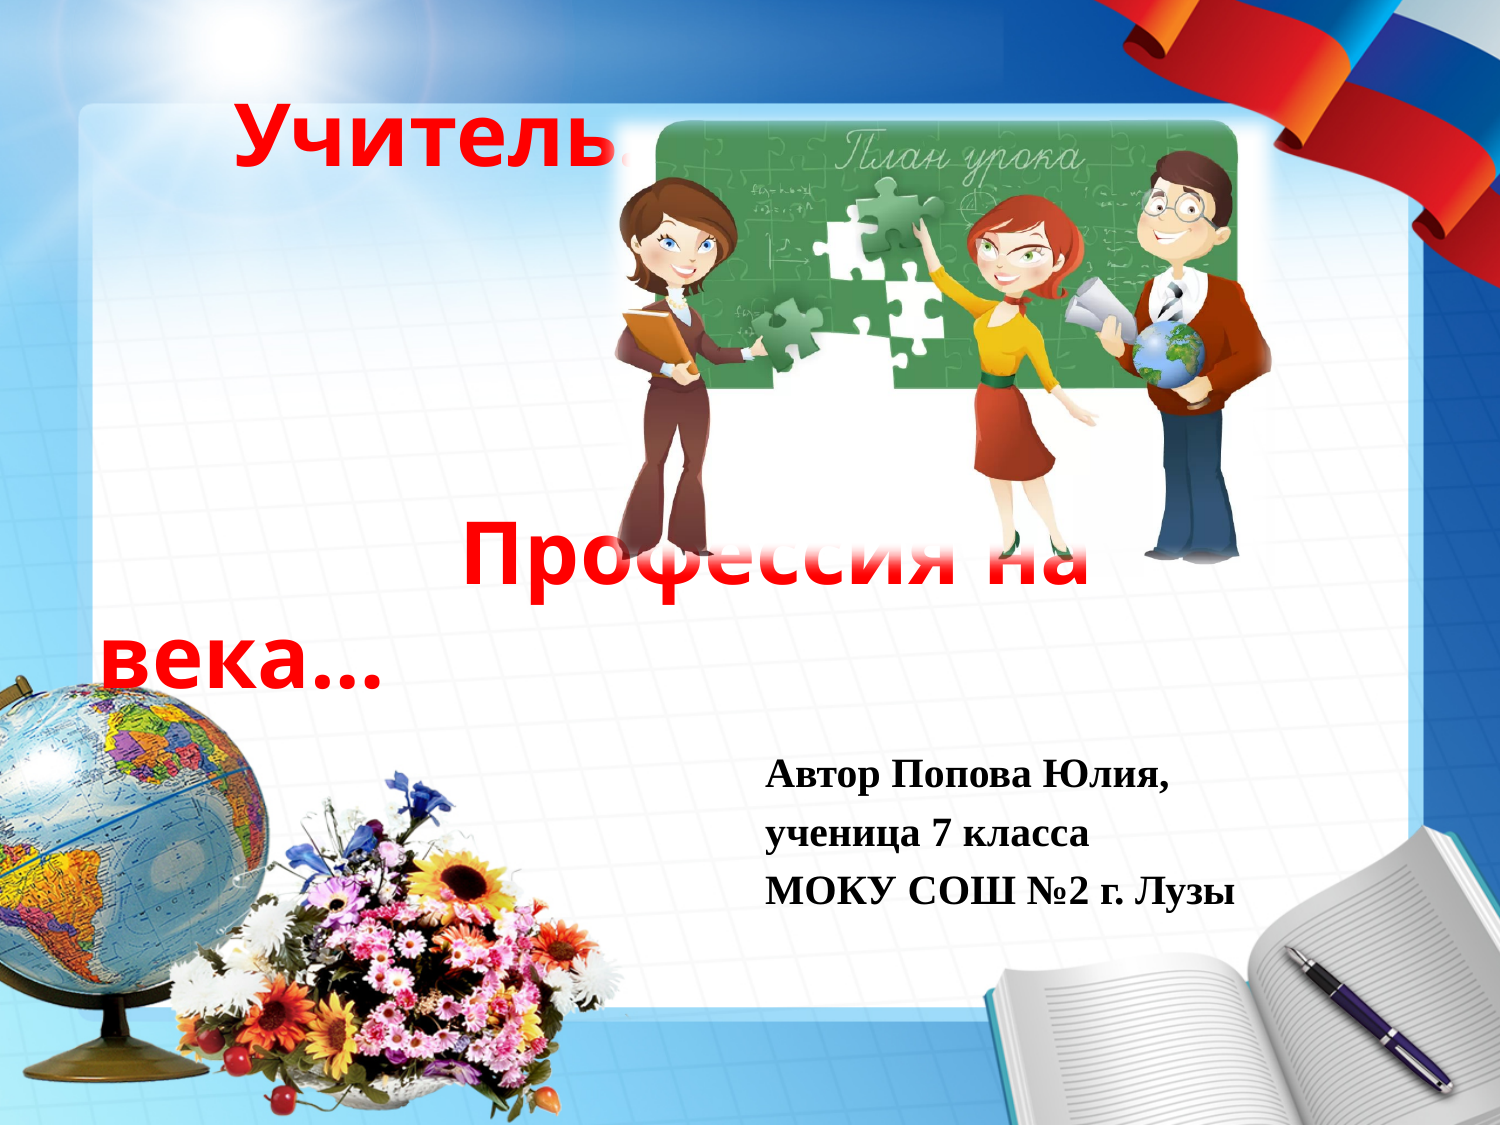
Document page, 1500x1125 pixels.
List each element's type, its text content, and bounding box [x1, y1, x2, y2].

title Учитель. Профессия на века… [82, 70, 1172, 715]
picture [0, 0, 1500, 1125]
list Автор Попова Юлия, ученица 7 класса МОКУ СОШ №2 г. Лузы [750, 738, 1278, 982]
